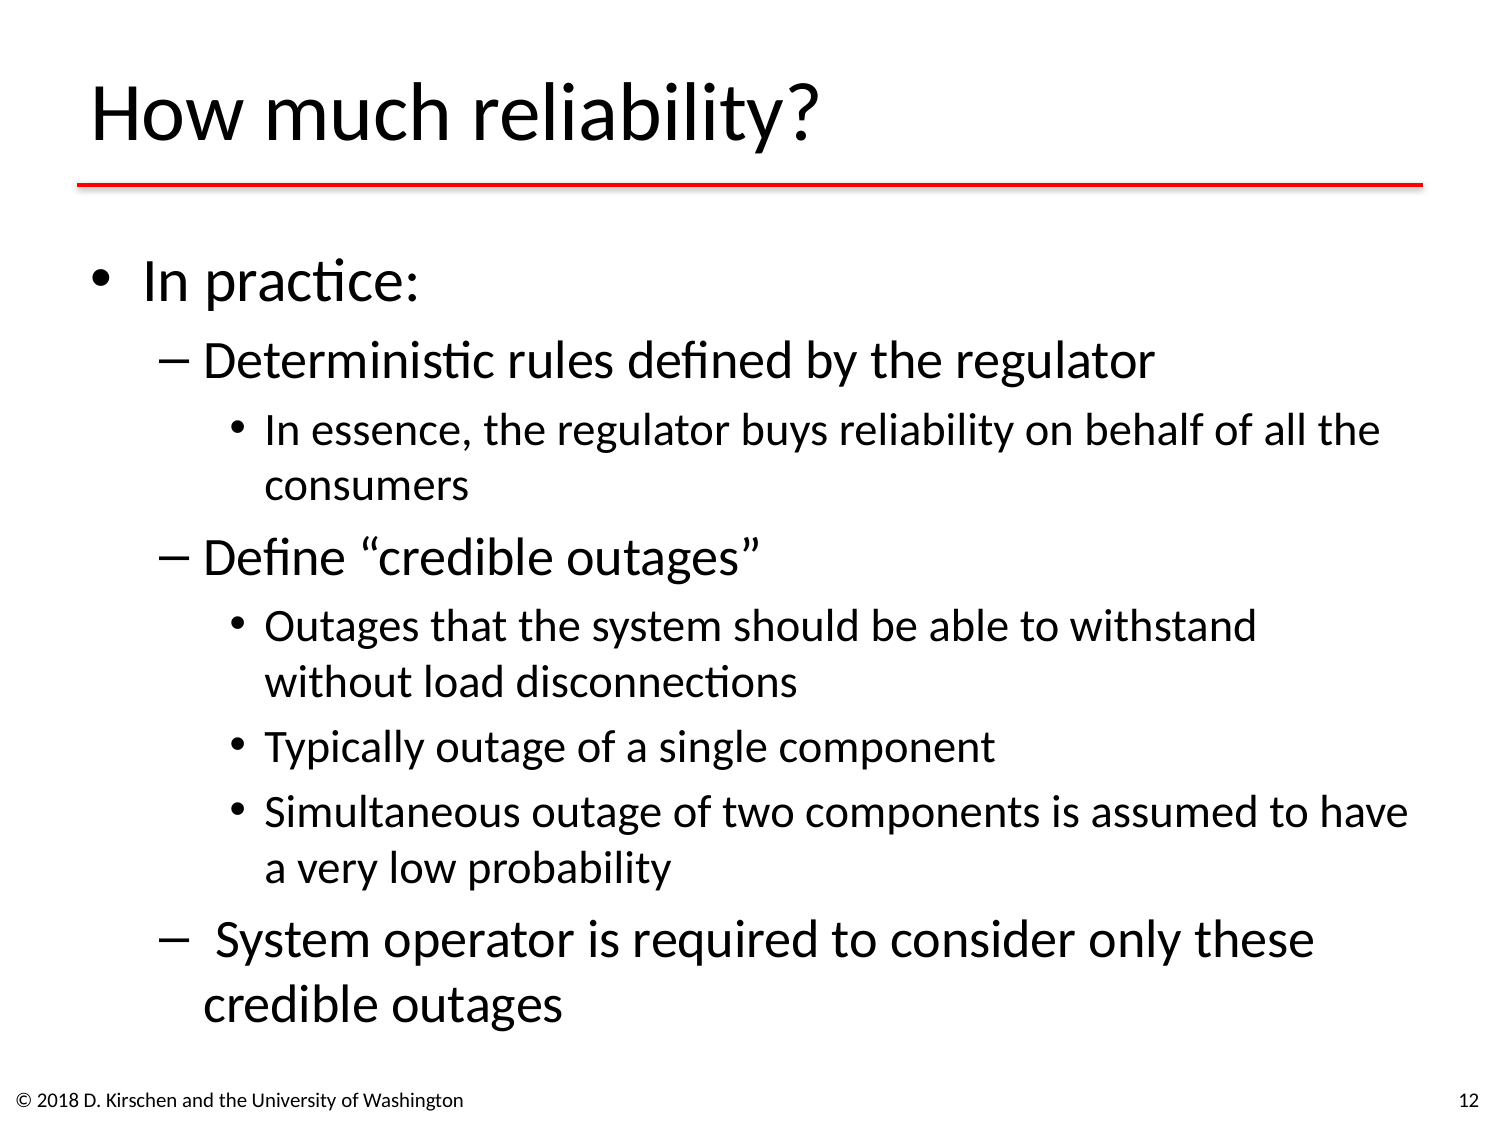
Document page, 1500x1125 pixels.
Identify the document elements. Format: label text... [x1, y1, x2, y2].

slide_number © 2018 D. Kirschen and the University of Washington [0, 1069, 491, 1125]
list In practice: Deterministic rules defined by the regulator In essence, the regulator buys reliability on behalf of all the consumers Define “credible outages” Outages that the system should be able to withstand without load disconnections Typically outage of a single component Simultaneous outage of two components is assumed to have a very low probability System operator is required to consider only these credible outages [75, 231, 1425, 1047]
slide_number 12 [1144, 1069, 1495, 1125]
title How much reliability? [75, 19, 1425, 195]
